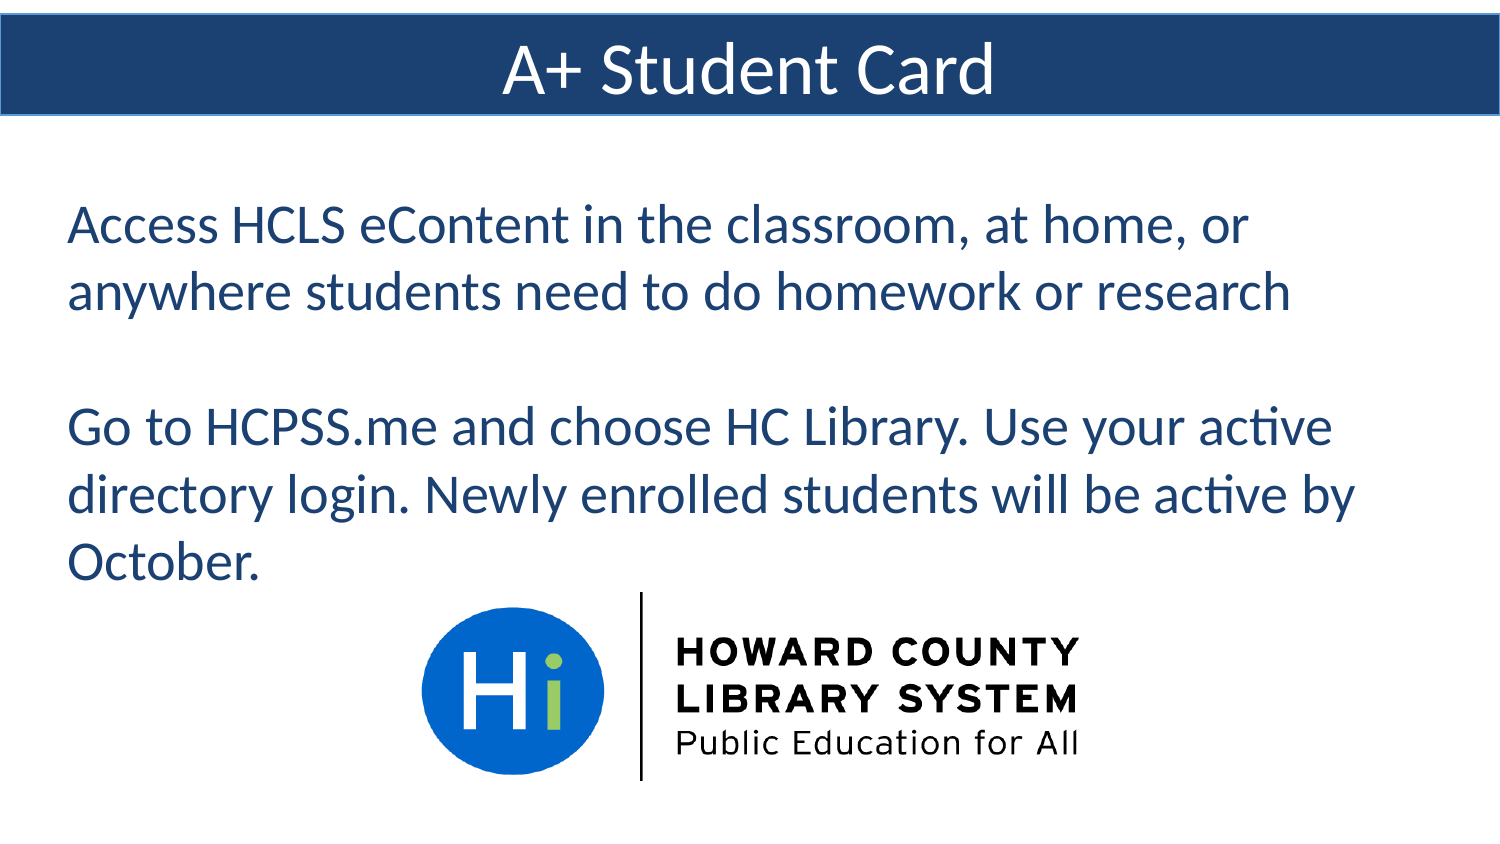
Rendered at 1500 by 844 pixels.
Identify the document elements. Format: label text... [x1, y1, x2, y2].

picture [420, 592, 1080, 781]
text_box Access HCLS eContent in the classroom, at home, or anywhere students need to do homework or research Go to HCPSS.me and choose HC Library. Use your active directory login. Newly enrolled students will be active by October. [52, 171, 1482, 727]
text_box A+ Student Card [0, 13, 1500, 116]
